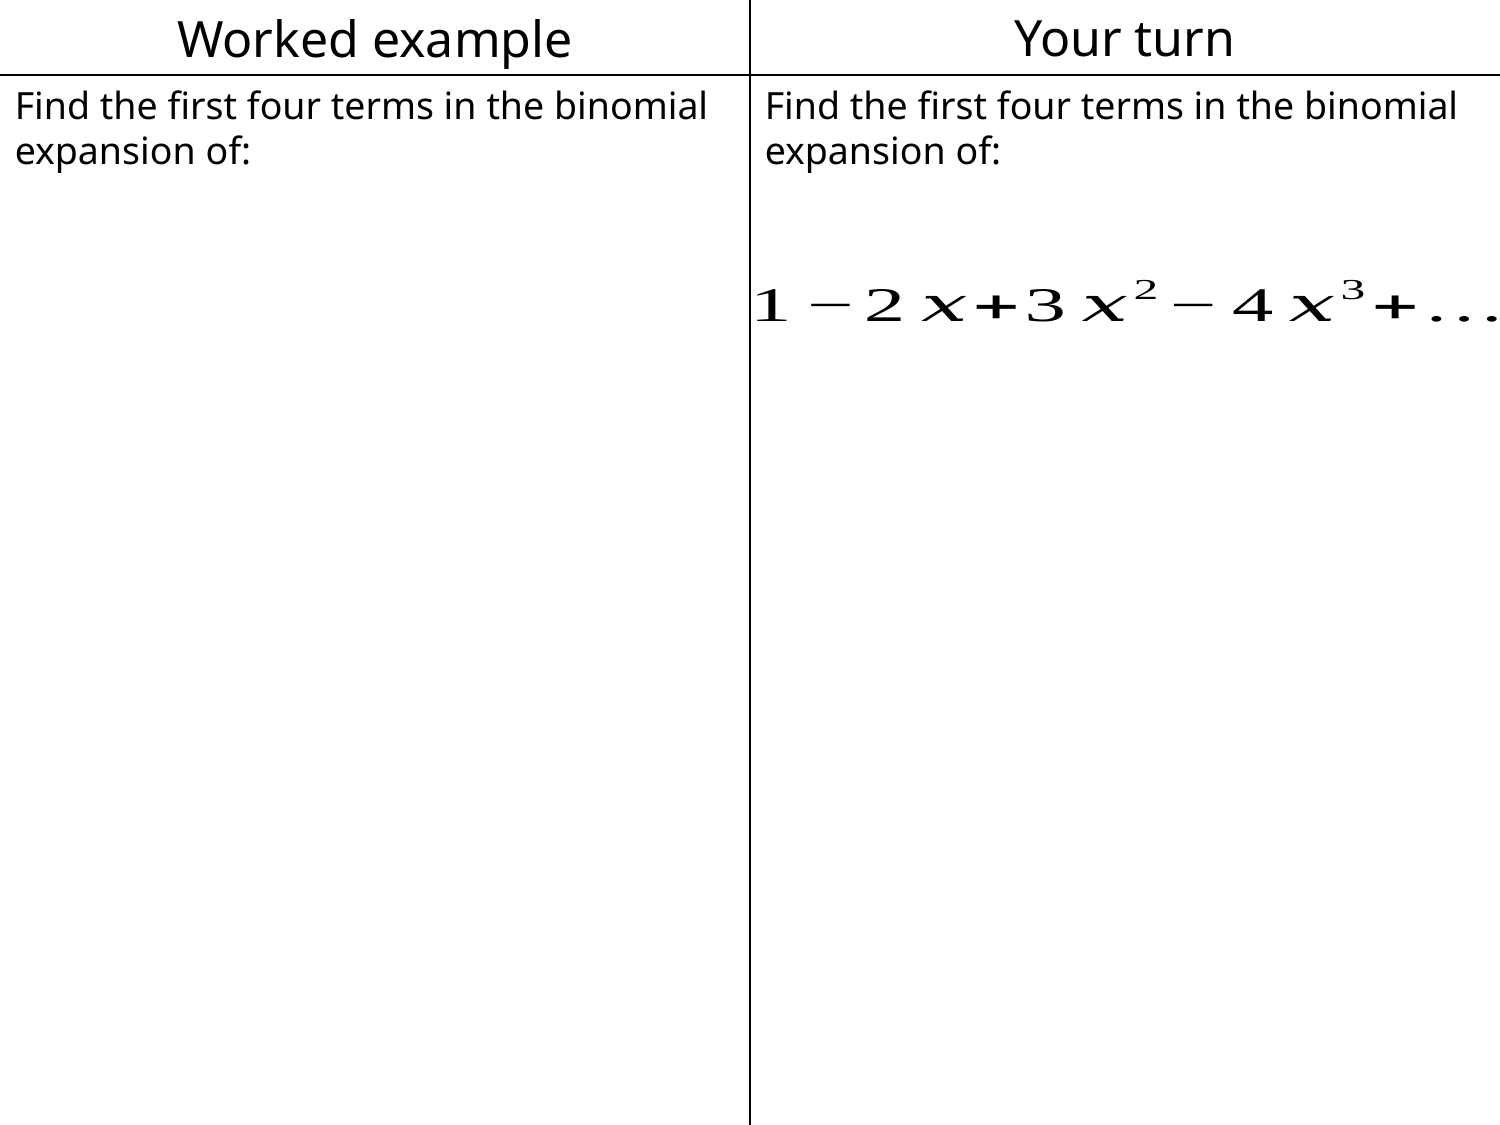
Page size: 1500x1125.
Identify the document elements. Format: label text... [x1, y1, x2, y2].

text_box Your turn [751, 0, 1500, 74]
text_box Worked example [0, 0, 749, 74]
